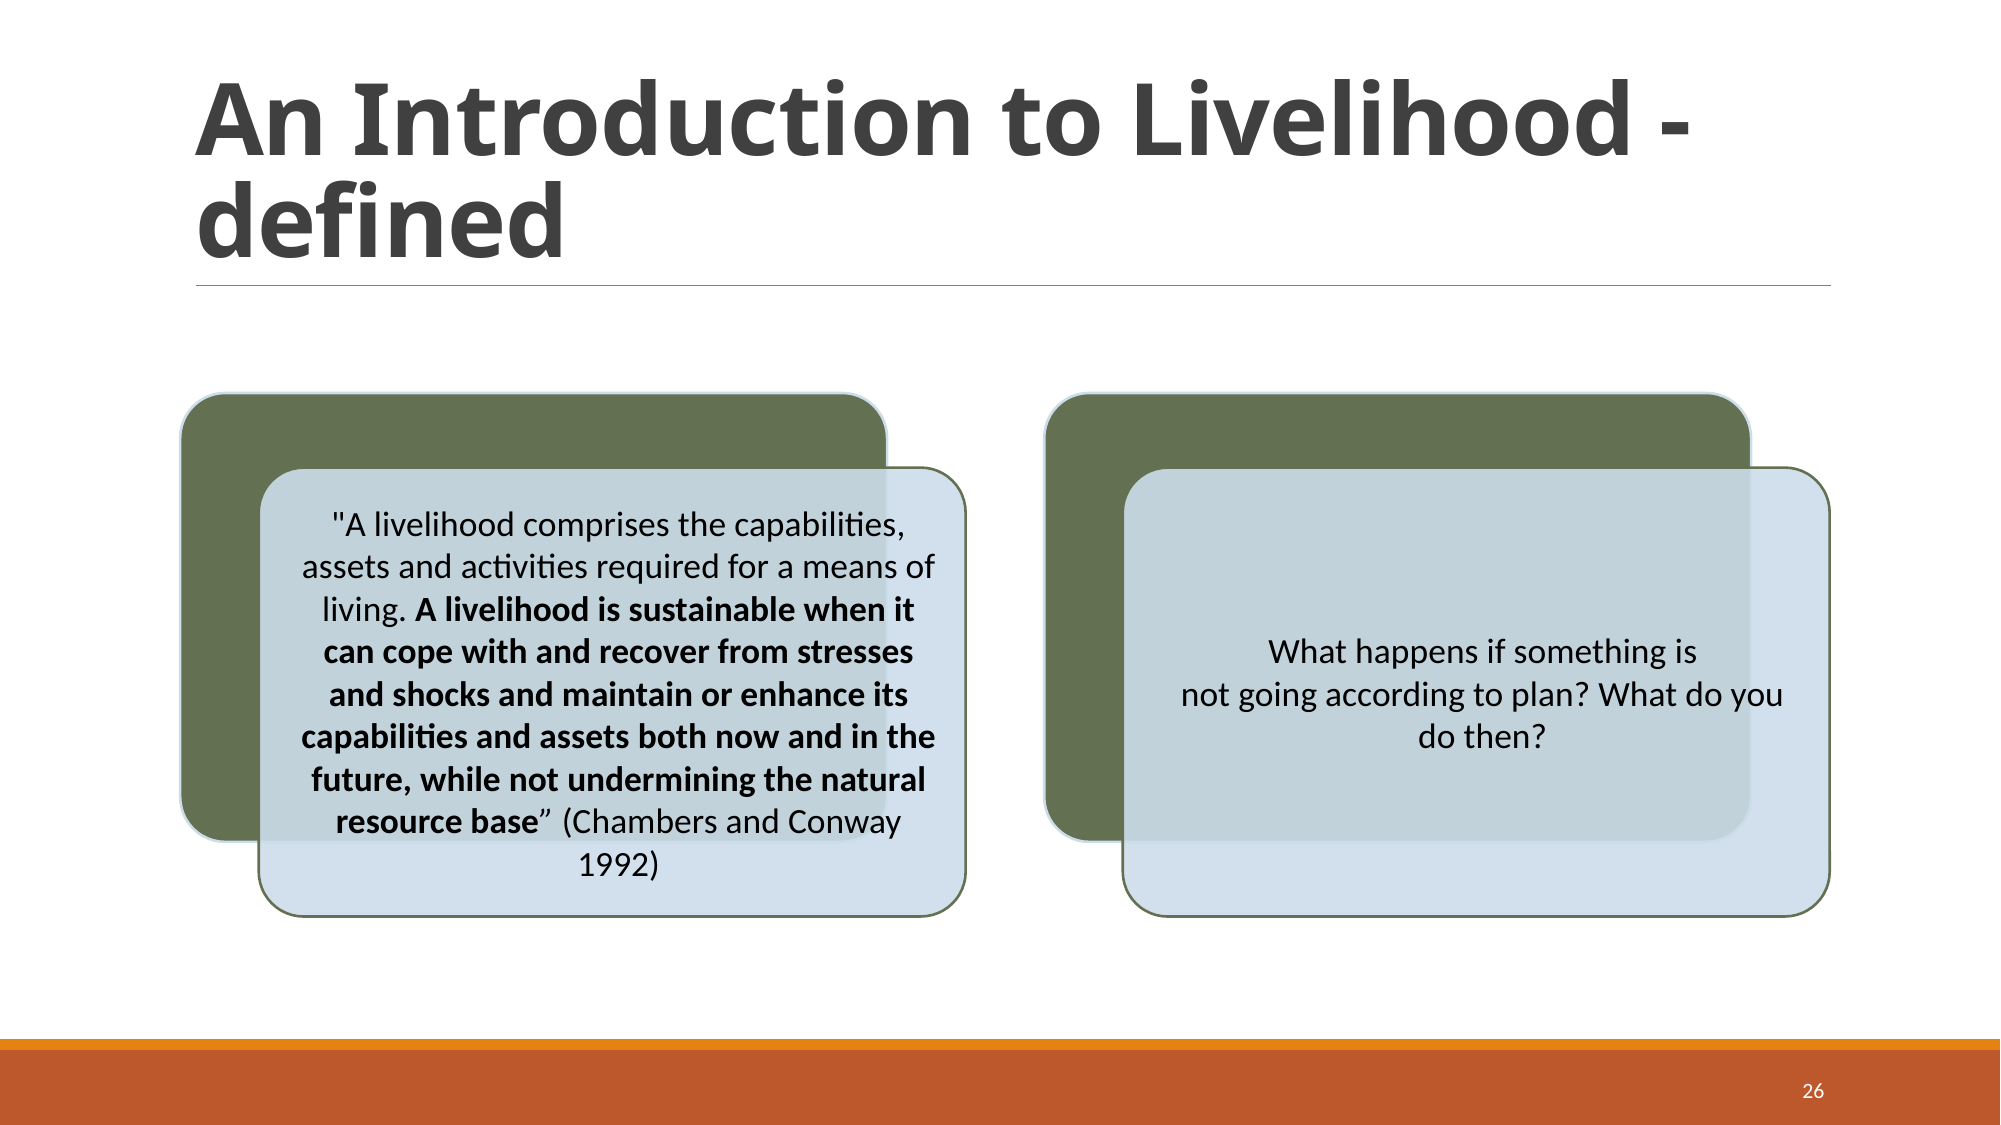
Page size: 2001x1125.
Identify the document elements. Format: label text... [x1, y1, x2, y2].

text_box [179, 343, 1831, 966]
title An Introduction to Livelihood - defined [180, 47, 1830, 285]
slide_number 26 [1624, 1059, 1840, 1120]
